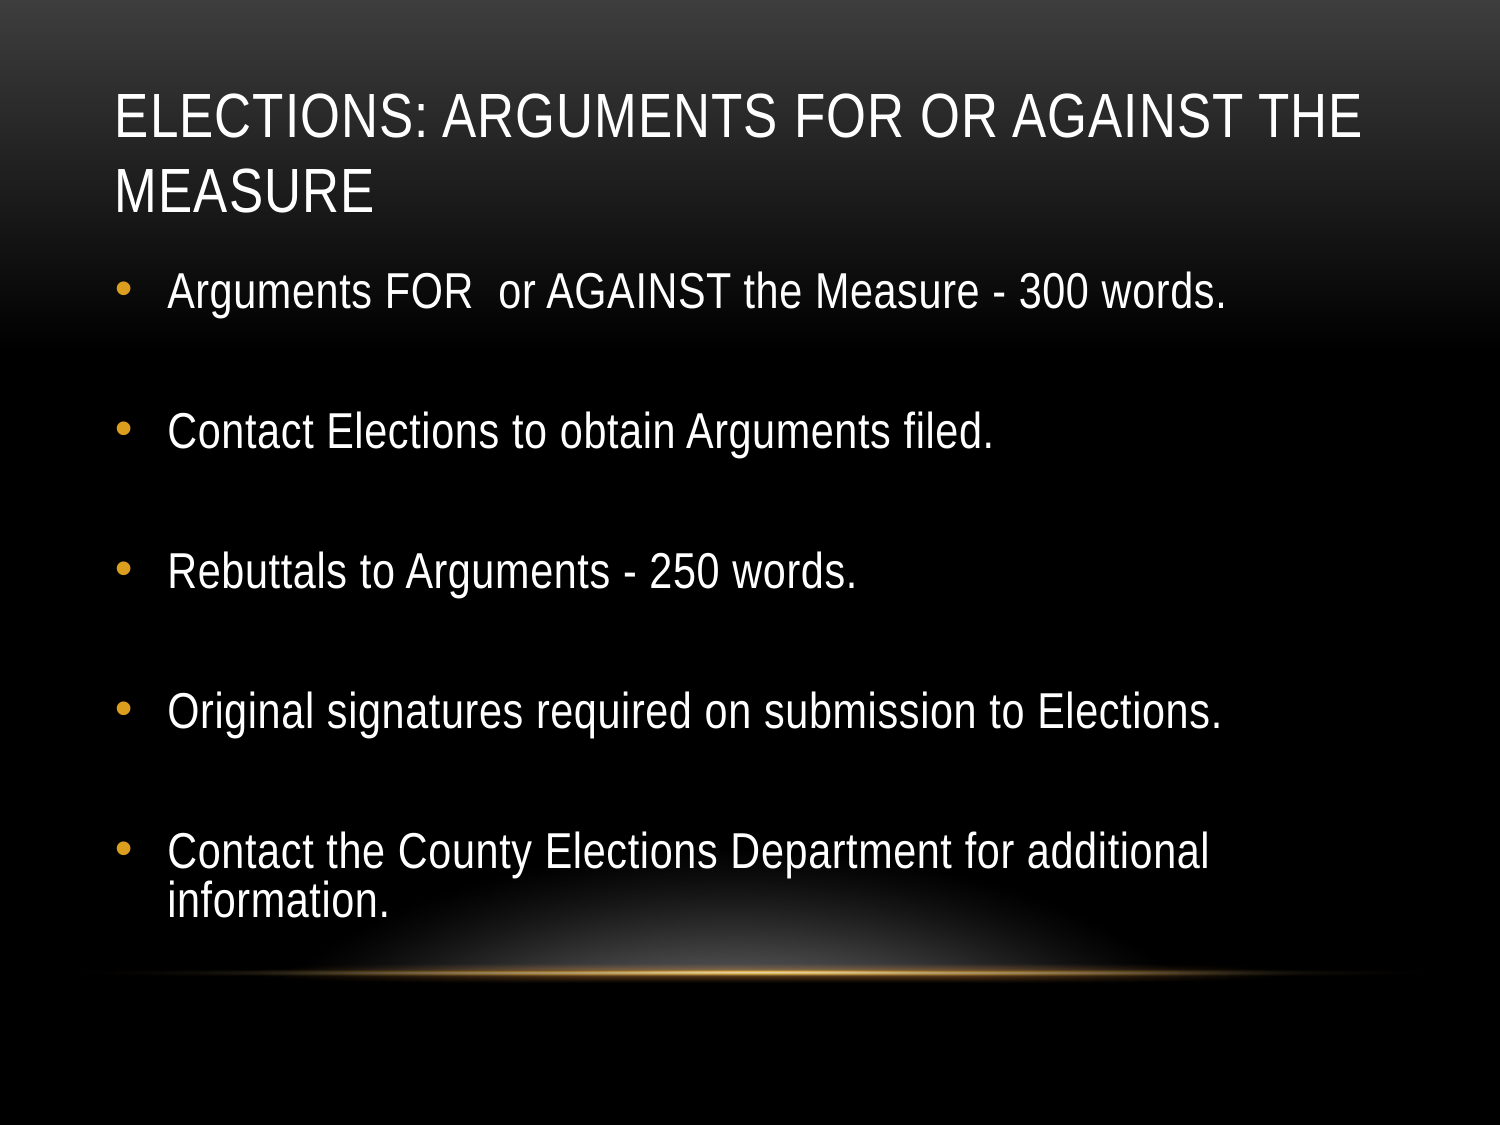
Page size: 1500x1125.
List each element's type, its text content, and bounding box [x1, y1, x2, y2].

list Arguments FOR or AGAINST the Measure - 300 words. Contact Elections to obtain Arguments filed. Rebuttals to Arguments - 250 words. Original signatures required on submission to Elections. Contact the County Elections Department for additional information. [99, 262, 1400, 938]
title Elections: Arguments for or Against the Measure [99, 45, 1400, 233]
picture [0, 0, 1500, 1125]
